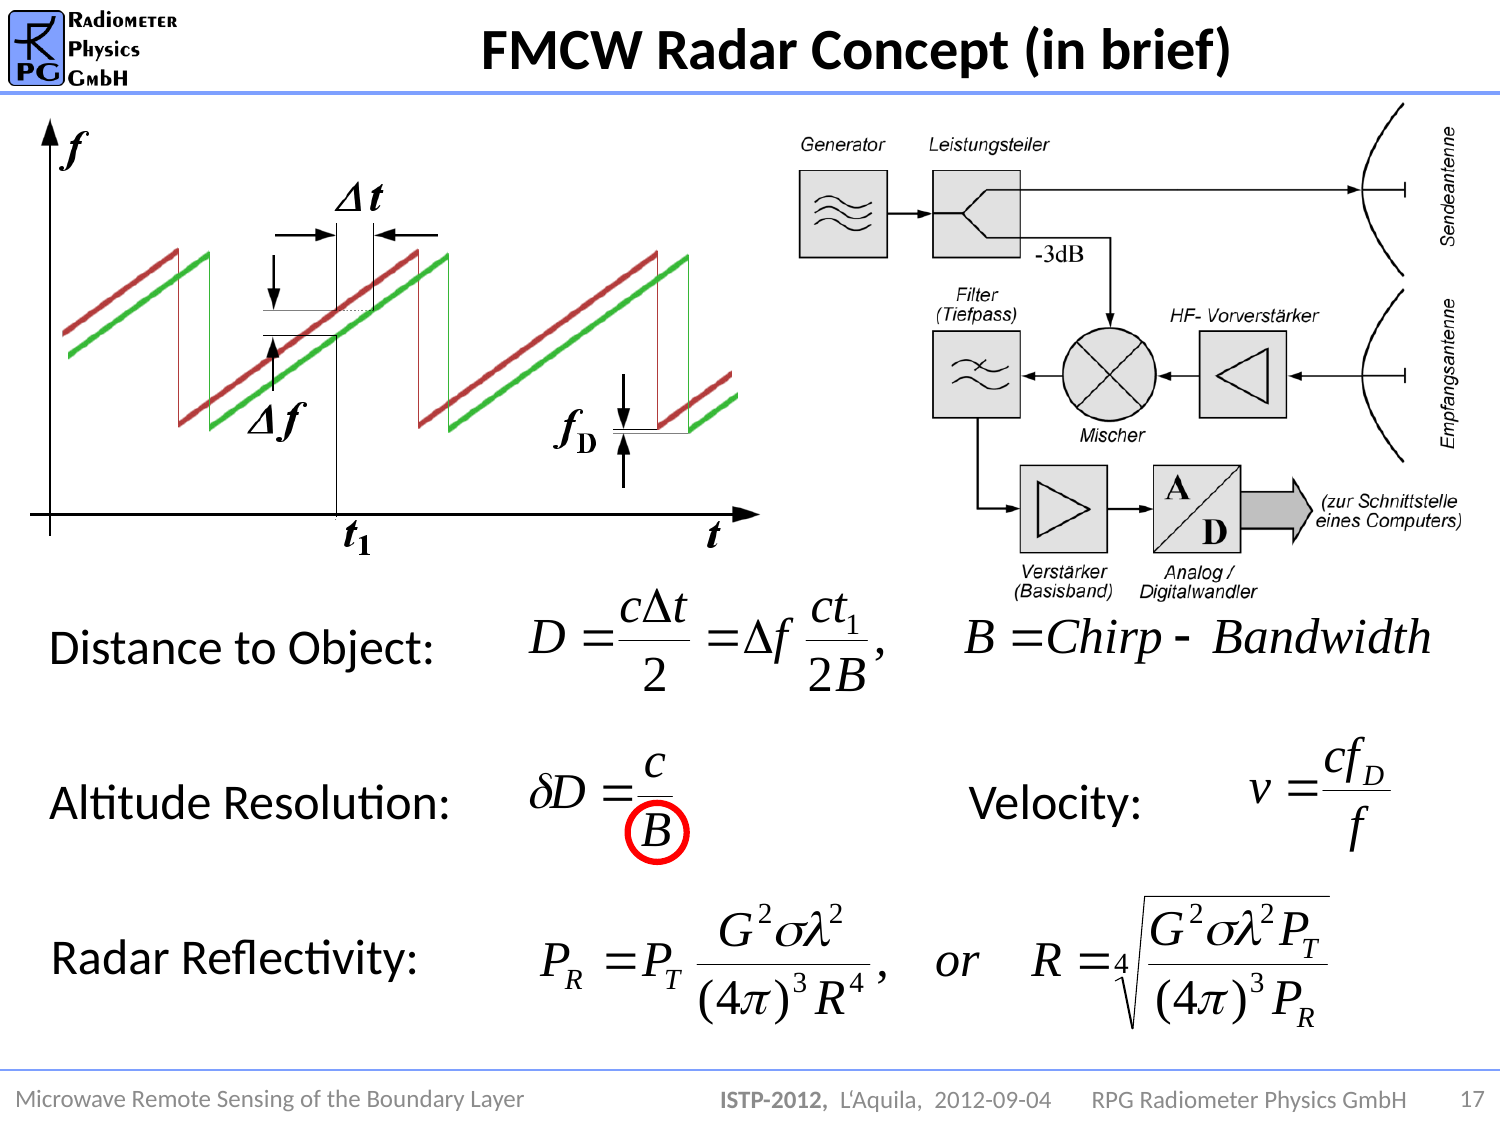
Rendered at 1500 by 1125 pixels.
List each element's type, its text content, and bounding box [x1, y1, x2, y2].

footer ISTP-2012, L‘Aquila, 2012-09-04 RPG Radiometer Physics GmbH [724, 1069, 1423, 1125]
text_box Velocity: [953, 762, 1164, 846]
text_box Radar Reflectivity: [36, 916, 529, 1000]
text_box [1245, 727, 1397, 858]
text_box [523, 577, 1436, 698]
title FMCW Radar Concept (in brief) [213, 0, 1500, 92]
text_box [525, 733, 678, 853]
text_box Altitude Resolution: [34, 762, 371, 824]
text_box [641, 860, 673, 865]
picture [777, 87, 1474, 630]
text_box [682, 814, 689, 852]
slide_number Microwave Remote Sensing of the Boundary Layer [0, 1069, 724, 1125]
text_box Distance to Object: [34, 607, 381, 668]
picture [8, 10, 177, 86]
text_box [534, 890, 1334, 1036]
slide_number 17 [1423, 1069, 1500, 1125]
picture [26, 113, 766, 558]
